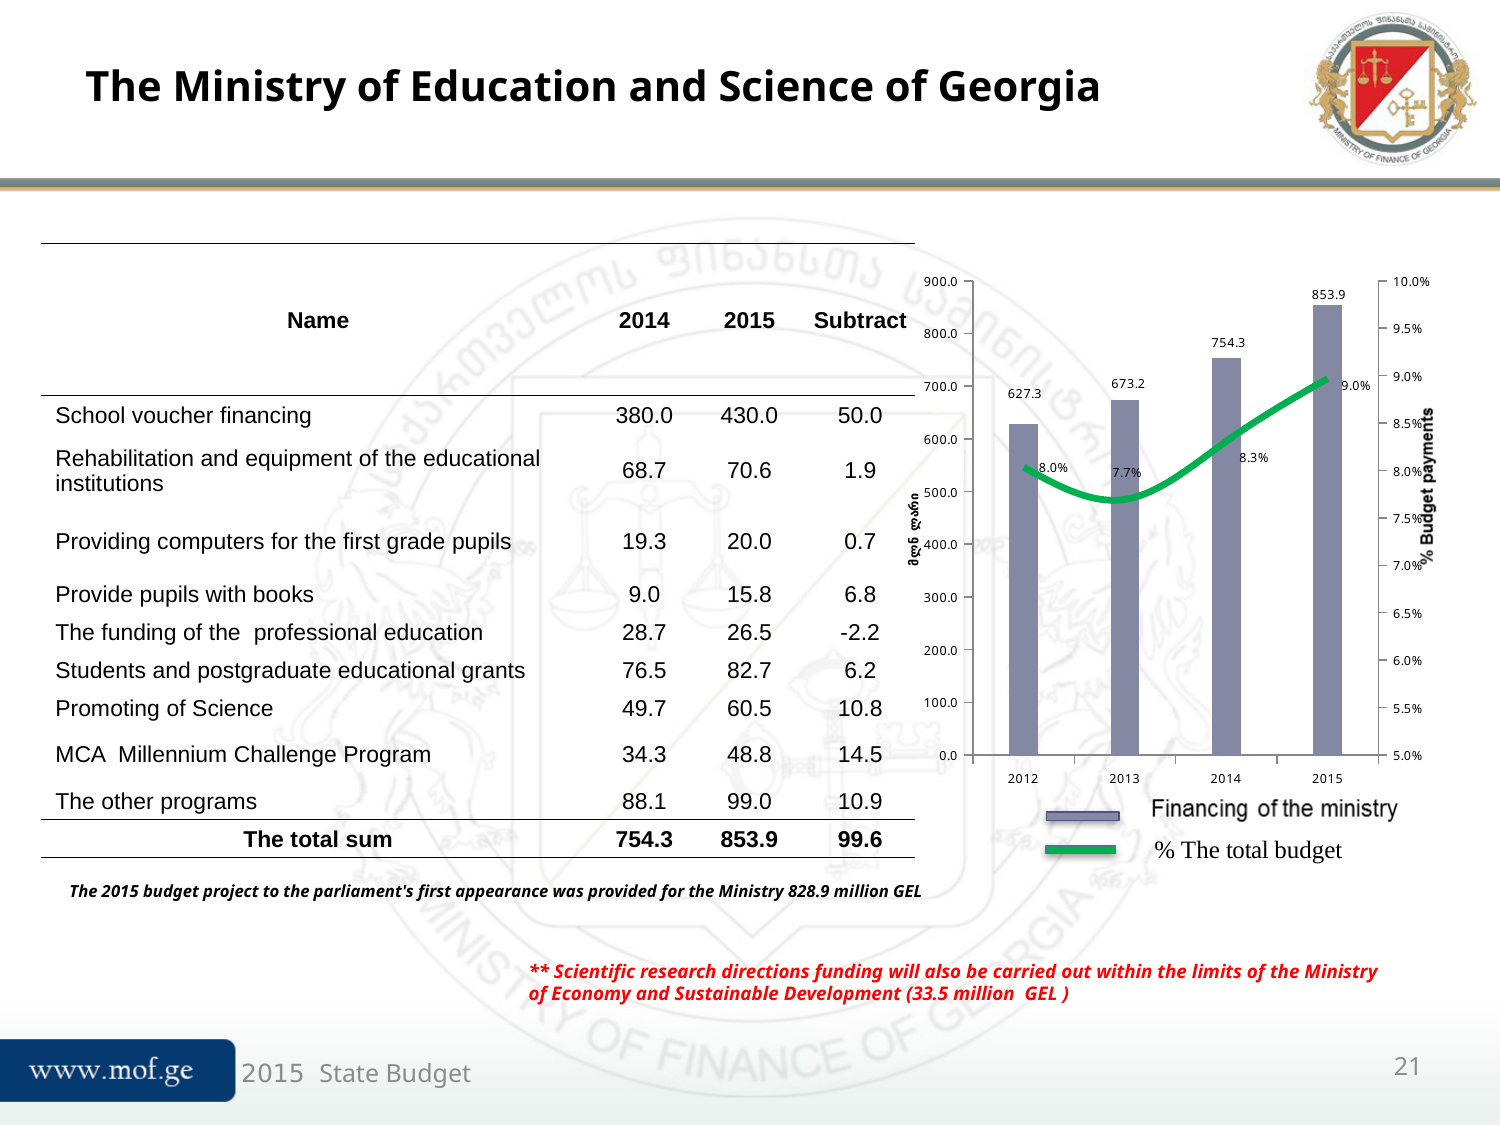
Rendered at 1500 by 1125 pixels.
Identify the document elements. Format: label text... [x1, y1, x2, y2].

table_cell 49.7 [595, 689, 694, 727]
table_header Name [41, 244, 595, 395]
table_cell 1.9 [805, 434, 898, 506]
table_cell 6.2 [805, 651, 898, 689]
table_cell 68.7 [595, 434, 694, 506]
table_cell School voucher financing [41, 396, 595, 434]
table_cell 15.8 [694, 574, 805, 613]
text_box The 2015 budget project to the parliament's first appearance was provided for the Ministry 828.9 million GEL [54, 873, 1010, 908]
table_cell 430.0 [694, 396, 805, 434]
table_cell 70.6 [694, 434, 805, 506]
table_cell The other programs [41, 781, 595, 819]
table_cell 82.7 [694, 651, 805, 689]
table_cell -2.2 [805, 613, 898, 651]
table_cell Students and postgraduate educational grants [41, 651, 595, 689]
table_cell 754.3 [595, 820, 694, 857]
slide_number 21 [962, 1037, 1438, 1098]
table_header 2015 [694, 244, 805, 395]
footer 2015 State Budget [225, 1042, 1164, 1103]
table_cell 19.3 [595, 506, 694, 574]
table_cell 853.9 [694, 820, 805, 857]
table_cell 10.8 [805, 689, 898, 727]
title The Ministry of Education and Science of Georgia [70, 35, 1300, 136]
table_header Subtract [805, 244, 898, 395]
table_cell 26.5 [694, 613, 805, 651]
table_cell 48.8 [694, 727, 805, 781]
table_cell 6.8 [805, 574, 898, 613]
chart [903, 219, 1448, 882]
table_cell Promoting of Science [41, 689, 595, 727]
table_cell 20.0 [694, 506, 805, 574]
table_cell 380.0 [595, 396, 694, 434]
table_cell 28.7 [595, 613, 694, 651]
table_cell 88.1 [595, 781, 694, 819]
table_cell 76.5 [595, 651, 694, 689]
table_cell 0.7 [805, 506, 898, 574]
table_cell The total sum [41, 820, 595, 857]
table_cell Providing computers for the first grade pupils [41, 506, 595, 574]
table_cell 34.3 [595, 727, 694, 781]
table_cell MCA Millennium Challenge Program [41, 727, 595, 781]
table_cell Provide pupils with books [41, 574, 595, 613]
table_cell 99.6 [805, 820, 898, 857]
table_cell 14.5 [805, 727, 898, 781]
table_cell 10.9 [805, 781, 898, 819]
text_box ** Scientific research directions funding will also be carried out within the limits of the Ministry of Economy and Sustainable Development (33.5 million GEL ) [513, 952, 1412, 1012]
table_cell 60.5 [694, 689, 805, 727]
table_cell 9.0 [595, 574, 694, 613]
table_cell Rehabilitation and equipment of the educational institutions [41, 434, 595, 506]
table_cell The funding of the professional education [41, 613, 595, 651]
table_header 2014 [595, 244, 694, 395]
picture [0, 0, 1500, 1125]
table_cell 50.0 [805, 396, 898, 434]
table_cell 99.0 [694, 781, 805, 819]
